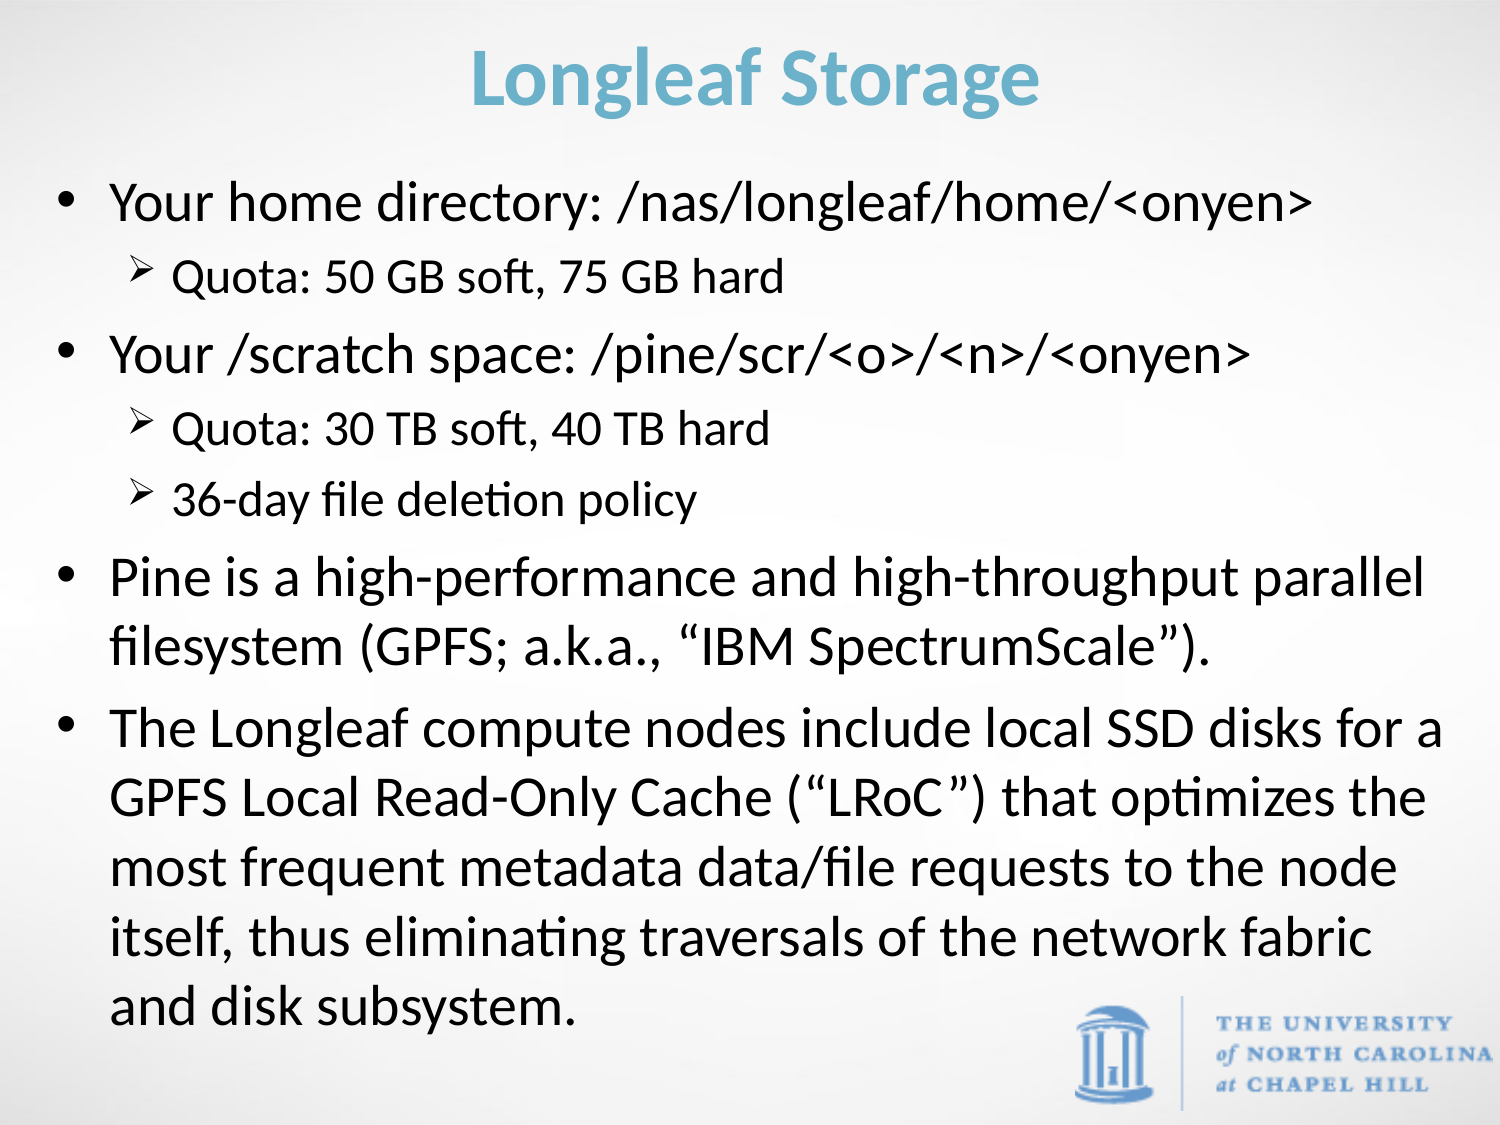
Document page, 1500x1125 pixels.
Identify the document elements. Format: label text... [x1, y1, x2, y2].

list Your home directory: /nas/longleaf/home/<onyen> Quota: 50 GB soft, 75 GB hard Your /scratch space: /pine/scr/<o>/<n>/<onyen> Quota: 30 TB soft, 40 TB hard 36-day file deletion policy Pine is a high-performance and high-throughput parallel filesystem (GPFS; a.k.a., “IBM SpectrumScale”). The Longleaf compute nodes include local SSD disks for a GPFS Local Read-Only Cache (“LRoC”) that optimizes the most frequent metadata data/file requests to the node itself, thus eliminating traversals of the network fabric and disk subsystem. [41, 155, 1475, 1056]
title Longleaf Storage [39, 14, 1473, 156]
picture [0, 0, 1500, 1125]
